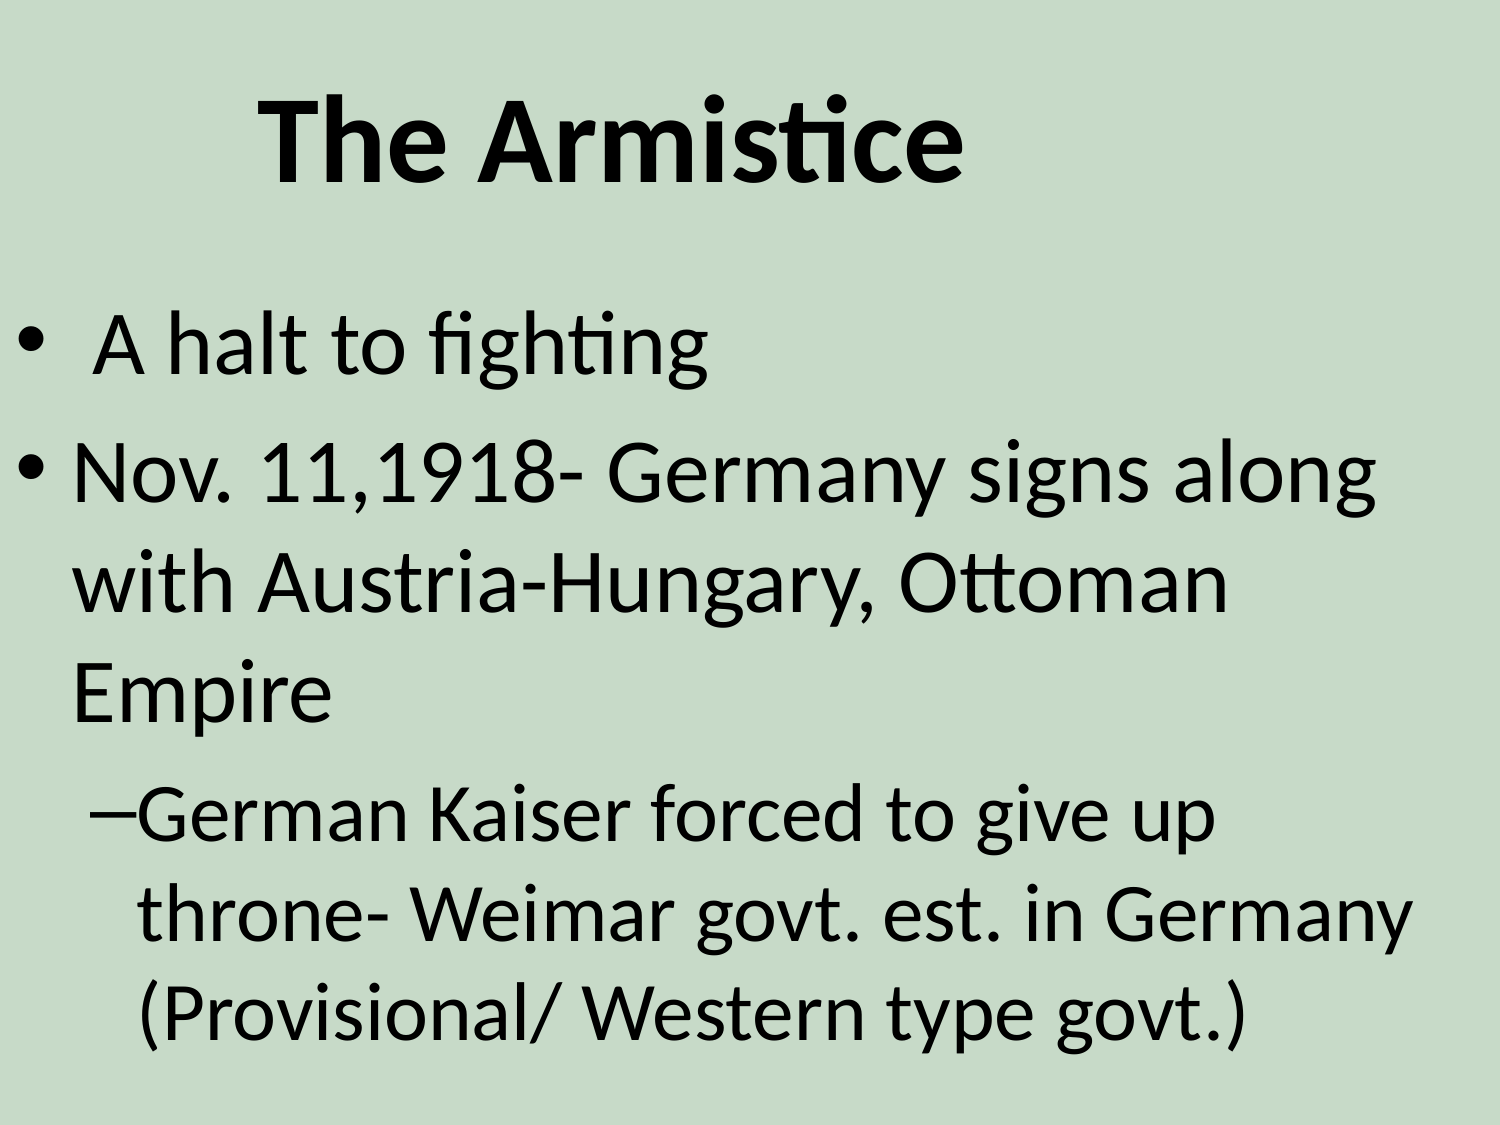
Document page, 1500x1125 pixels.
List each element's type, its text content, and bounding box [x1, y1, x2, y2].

title The Armistice [0, 50, 1250, 216]
list A halt to fighting Nov. 11,1918- Germany signs along with Austria-Hungary, Ottoman Empire German Kaiser forced to give up throne- Weimar govt. est. in Germany (Provisional/ Western type govt.) [0, 275, 1500, 1125]
